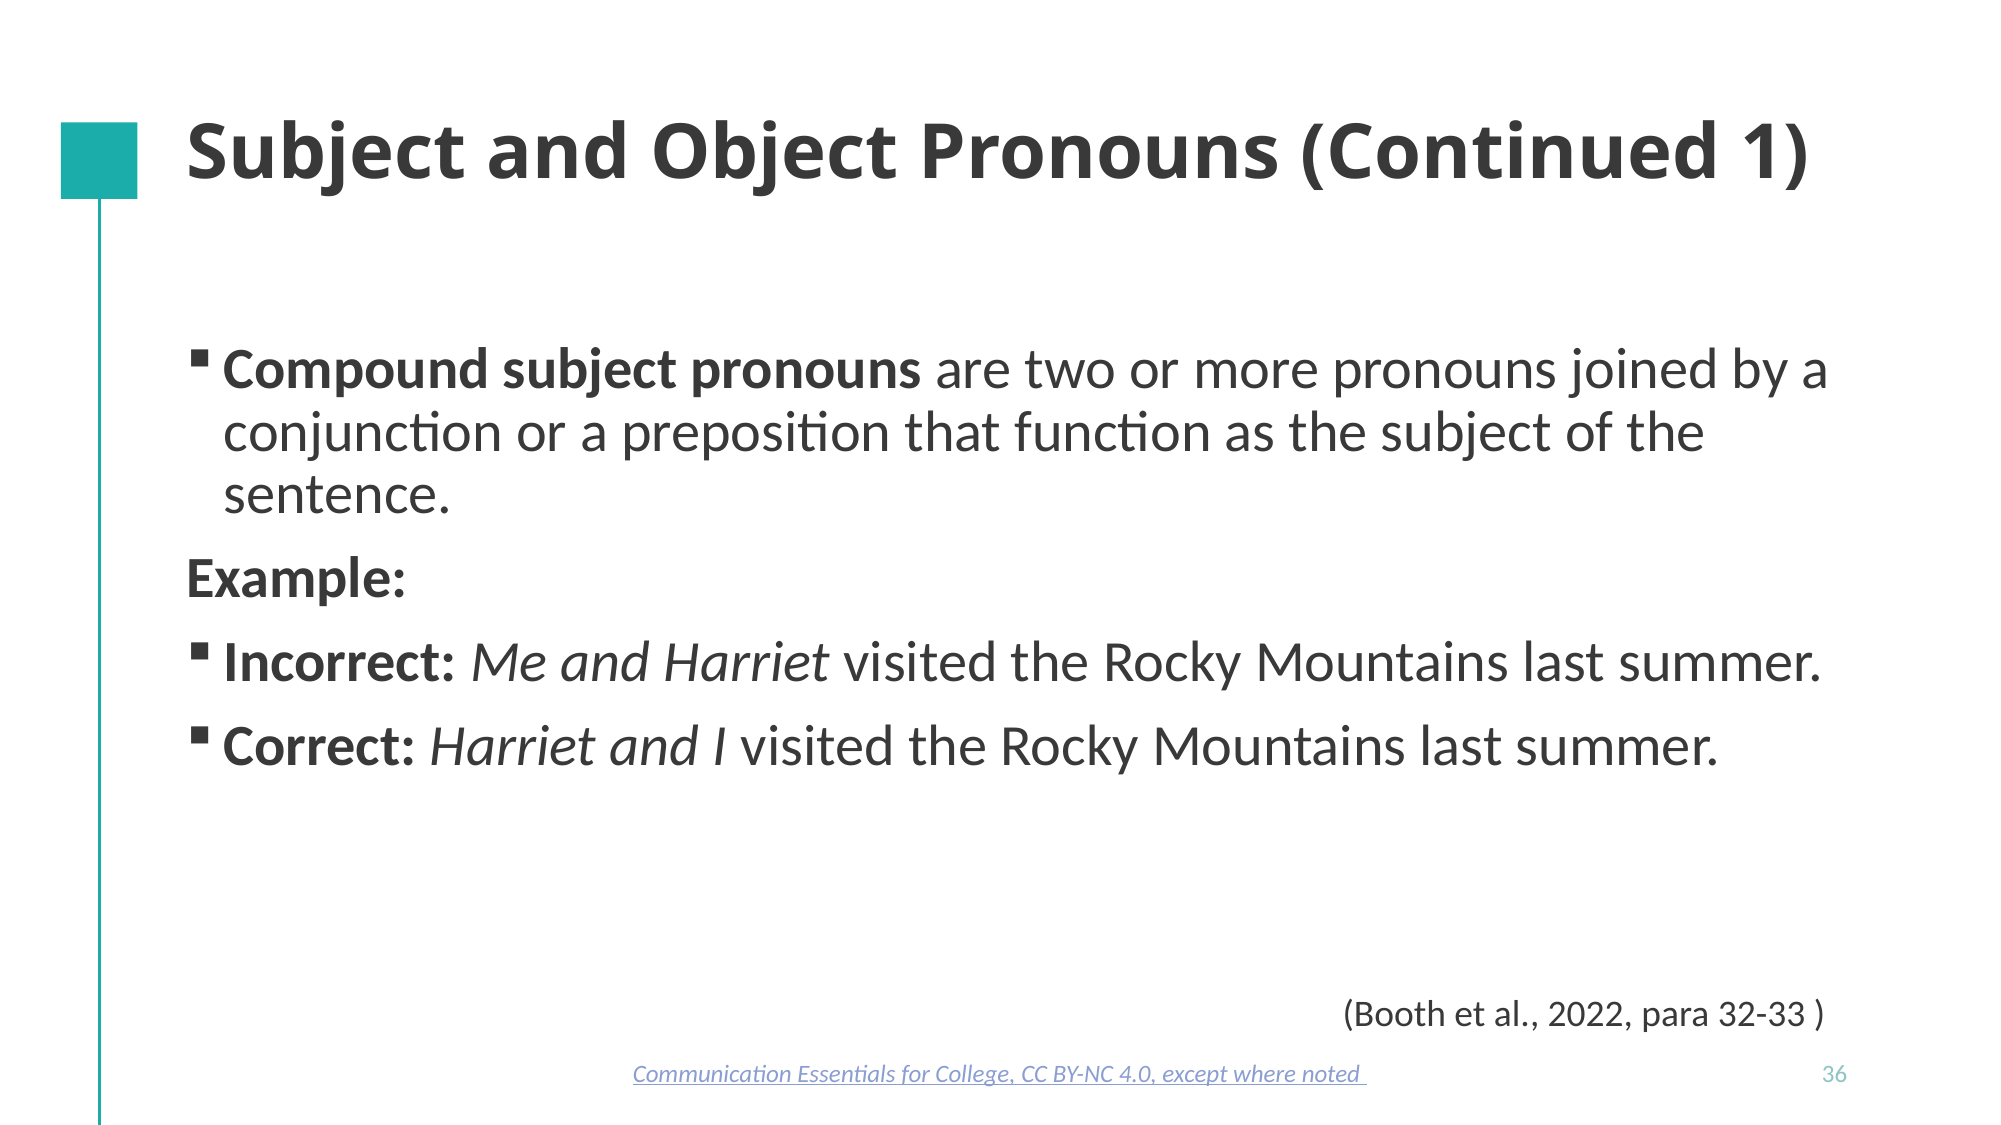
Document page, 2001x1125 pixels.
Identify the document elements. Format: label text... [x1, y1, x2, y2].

title Subject and Object Pronouns (Continued 1) [171, 105, 1863, 278]
footer Communication Essentials for College, CC BY-NC 4.0, except where noted [590, 1042, 1410, 1102]
slide_number 36 [1412, 1042, 1863, 1103]
text_box (Booth et al., 2022, para 32-33 ) [1328, 982, 1947, 1042]
list Compound subject pronouns are two or more pronouns joined by a conjunction or a preposition that function as the subject of the sentence. Example: Incorrect: Me and Harriet visited the Rocky Mountains last summer. Correct: Harriet and I visited the Rocky Mountains last summer. [171, 330, 1863, 1014]
